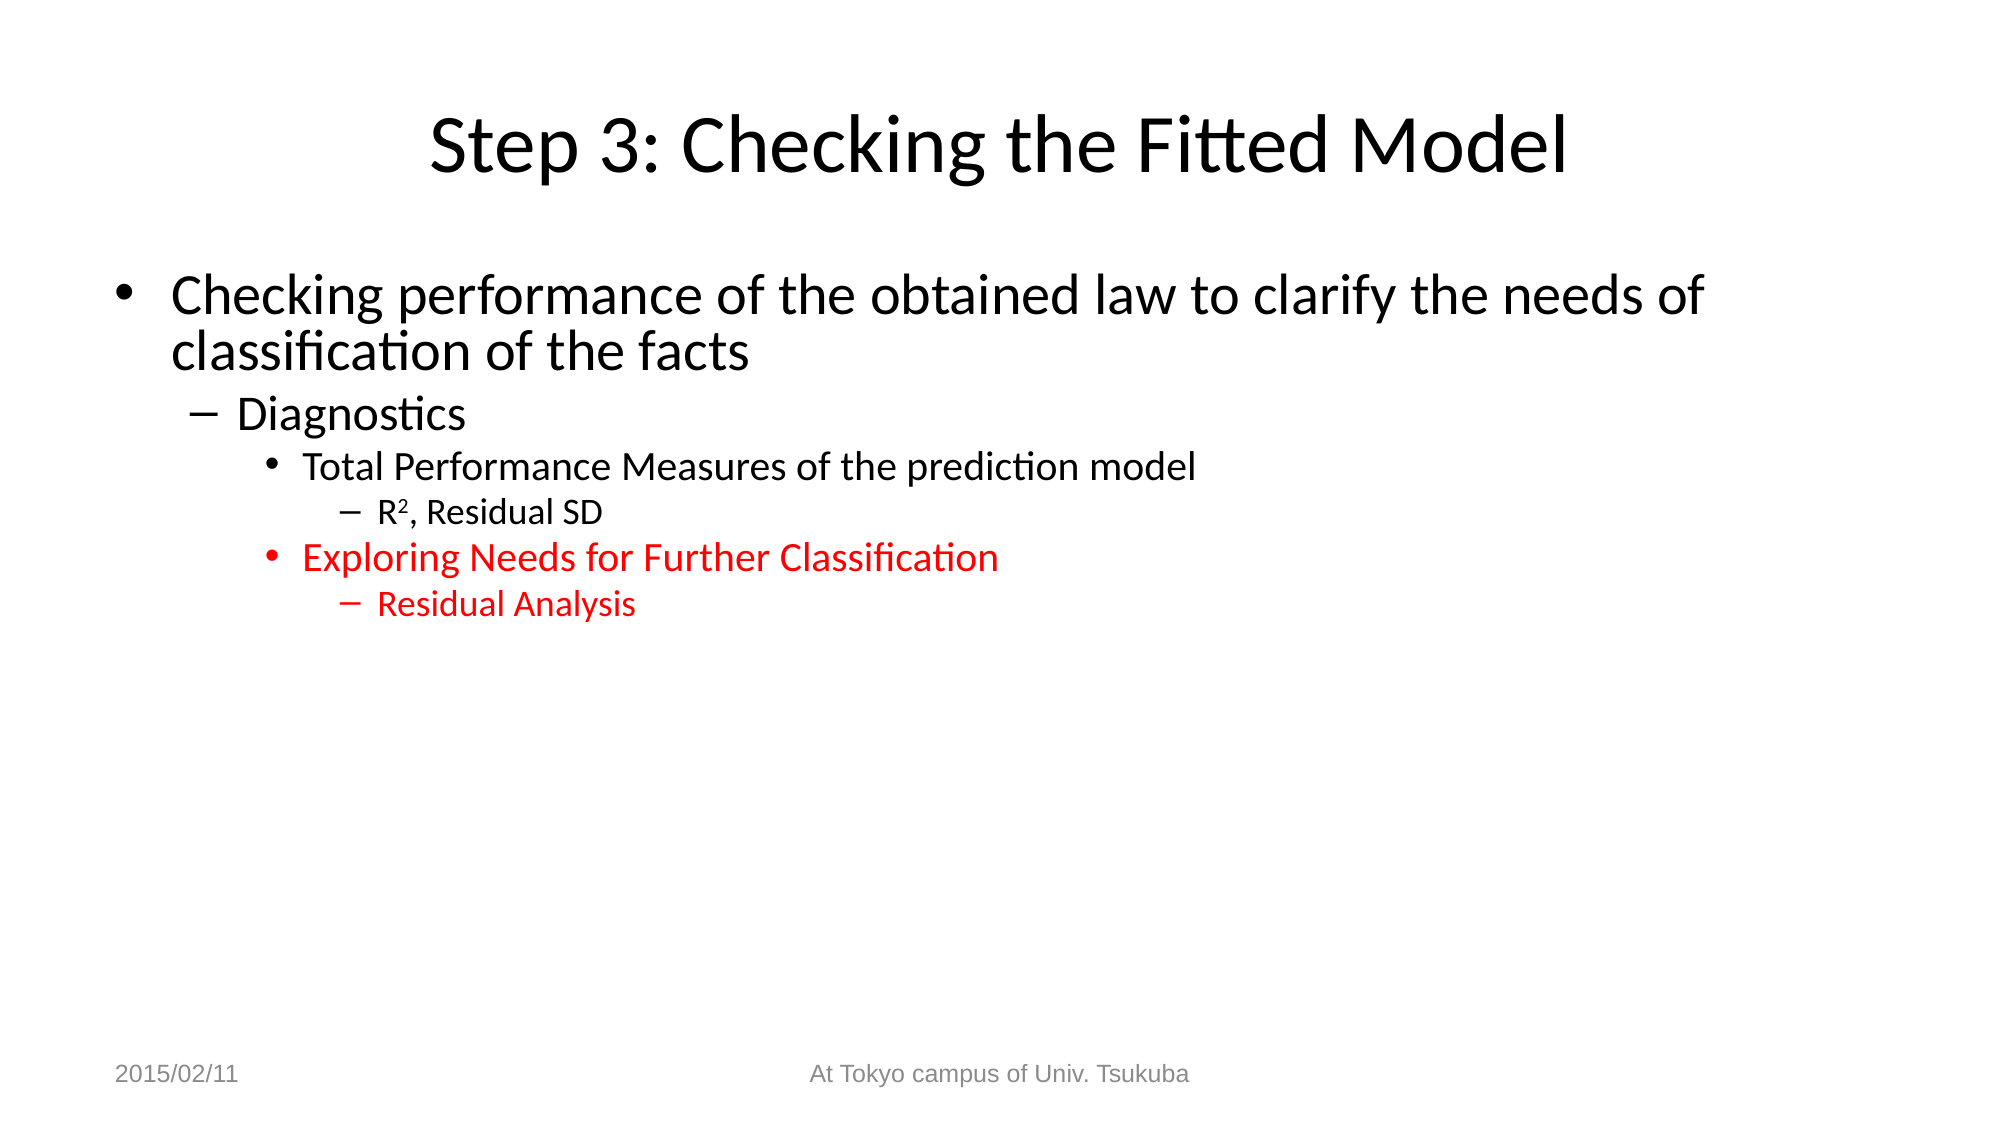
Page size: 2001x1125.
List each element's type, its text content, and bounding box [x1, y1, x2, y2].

title Step 3: Checking the Fitted Model [99, 45, 1900, 233]
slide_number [99, 1042, 567, 1103]
footer At Tokyo campus of Univ. Tsukuba [683, 1042, 1317, 1103]
list Checking performance of the obtained law to clarify the needs of classification of the facts Diagnostics Total Performance Measures of the prediction model R2, Residual SD Exploring Needs for Further Classification Residual Analysis [99, 262, 1900, 1005]
